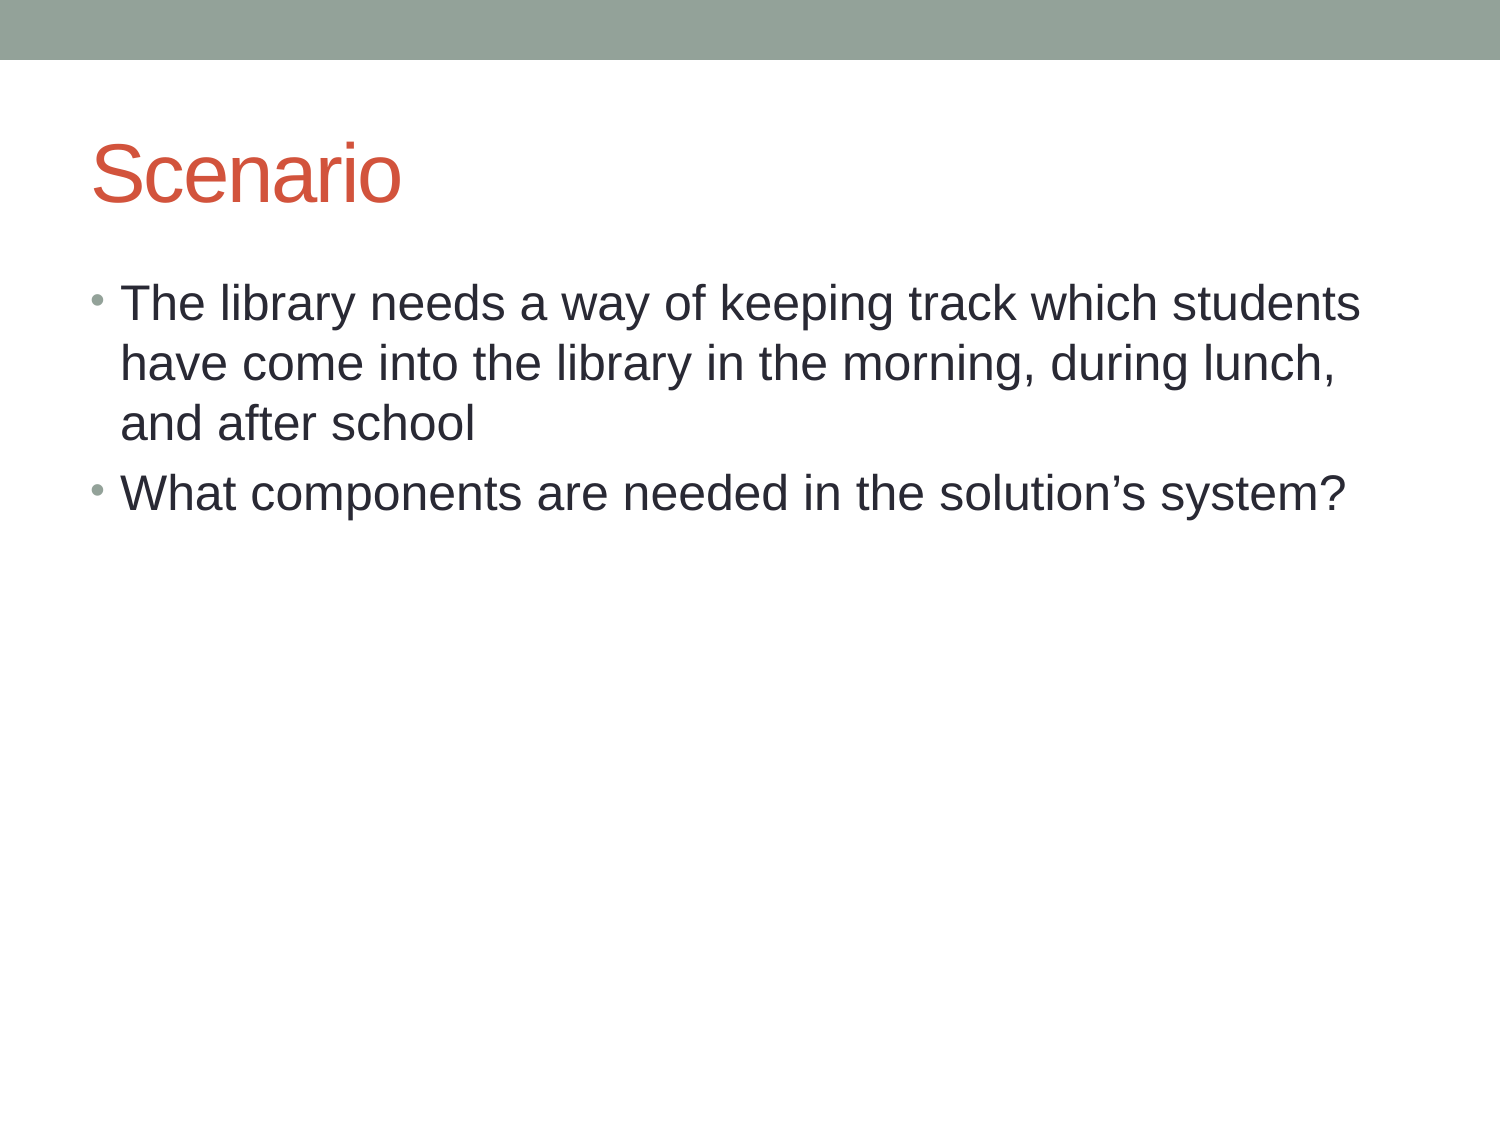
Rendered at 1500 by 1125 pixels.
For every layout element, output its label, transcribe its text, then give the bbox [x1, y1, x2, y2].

title Scenario [75, 87, 1425, 250]
list The library needs a way of keeping track which students have come into the library in the morning, during lunch, and after school What components are needed in the solution’s system? [75, 262, 1425, 1063]
